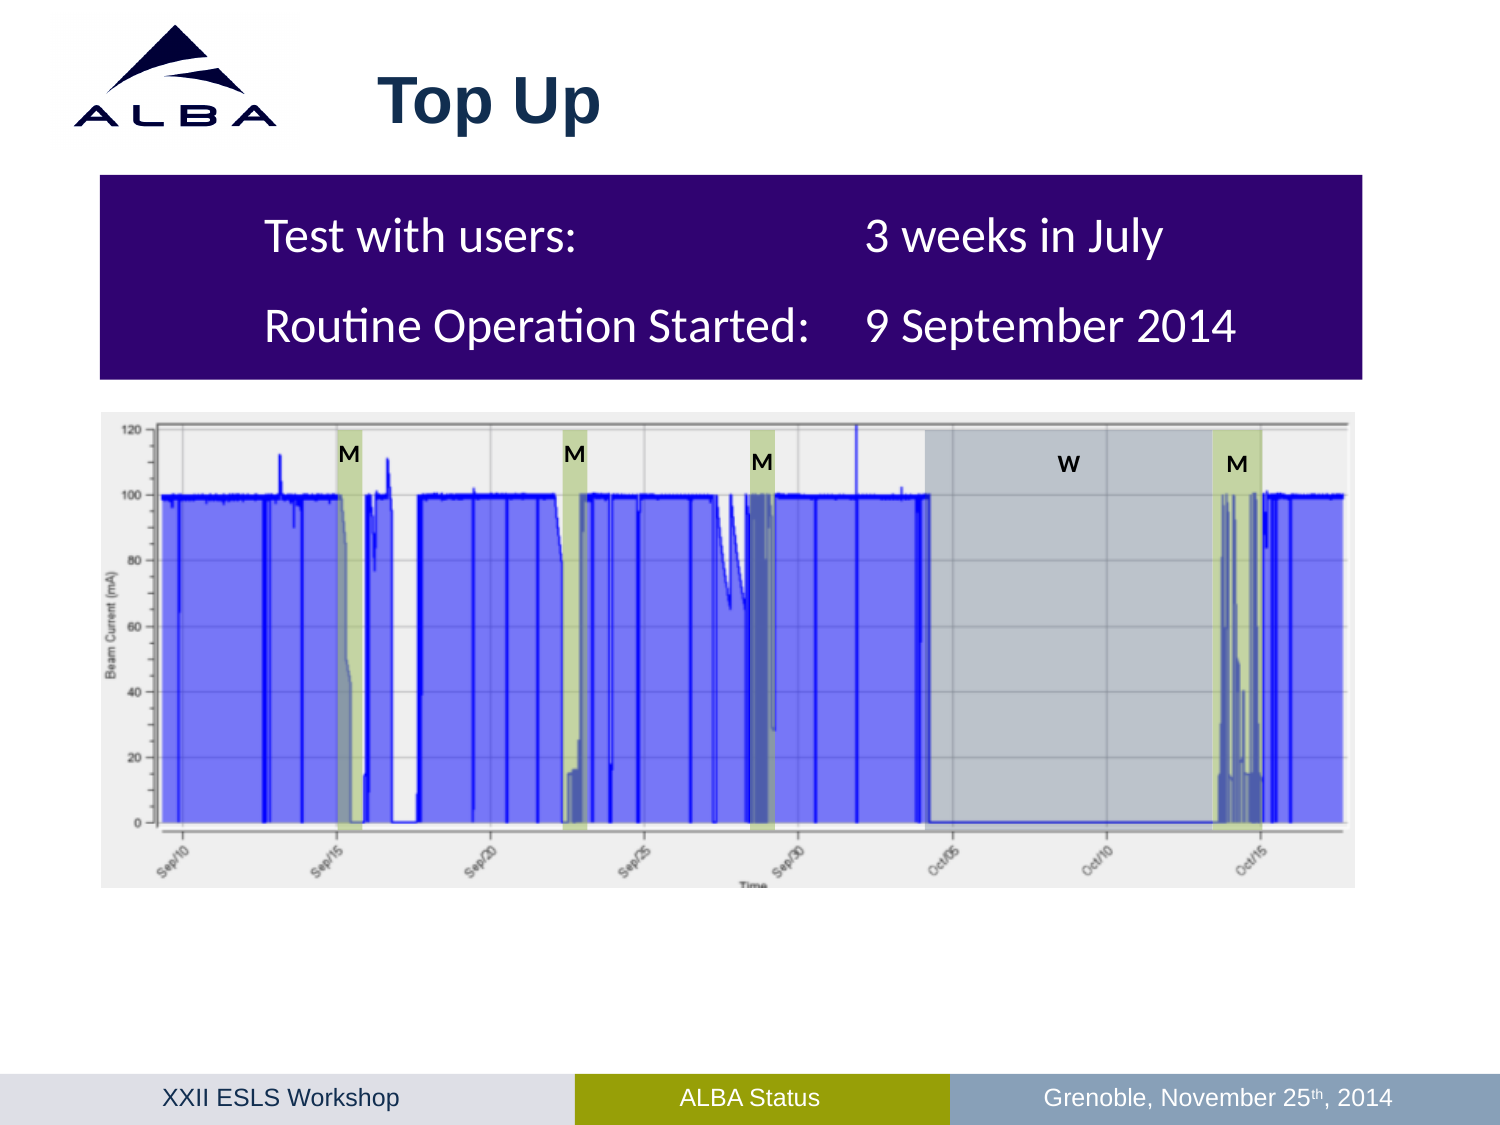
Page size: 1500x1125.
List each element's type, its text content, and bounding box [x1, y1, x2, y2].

text_box Top Up [362, 49, 1438, 146]
picture [100, 412, 1355, 888]
text_box Test with users: 3 weeks in July Routine Operation Started: 9 September 2014 [99, 174, 1363, 380]
picture [50, 12, 300, 150]
